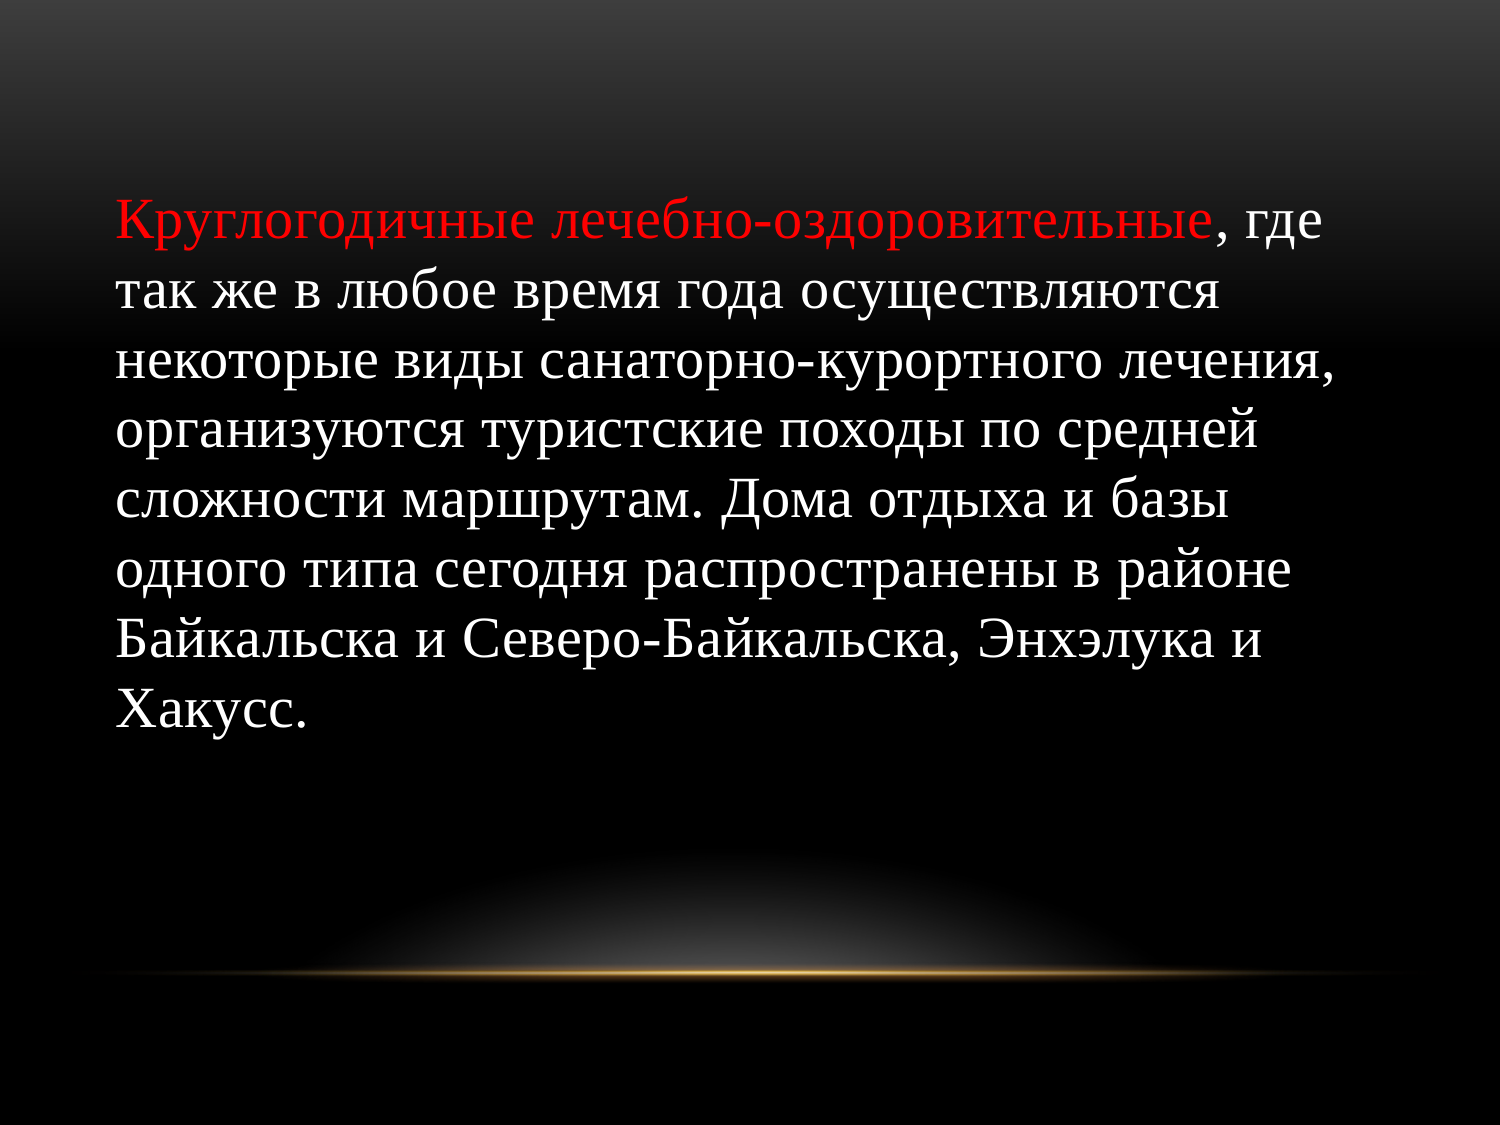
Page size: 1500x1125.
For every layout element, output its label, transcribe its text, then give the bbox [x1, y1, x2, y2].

list Круглогодичные лечебно-оздоровительные, где так же в любое время года осуществляются некоторые виды санаторно-курортного лечения, организуются туристские походы по средней сложности маршрутам. Дома отдыха и базы одного типа сегодня распространены в районе Байкальска и Северо-Байкальска, Энхэлука и Хакусс. [100, 172, 1401, 848]
picture [0, 0, 1500, 1125]
